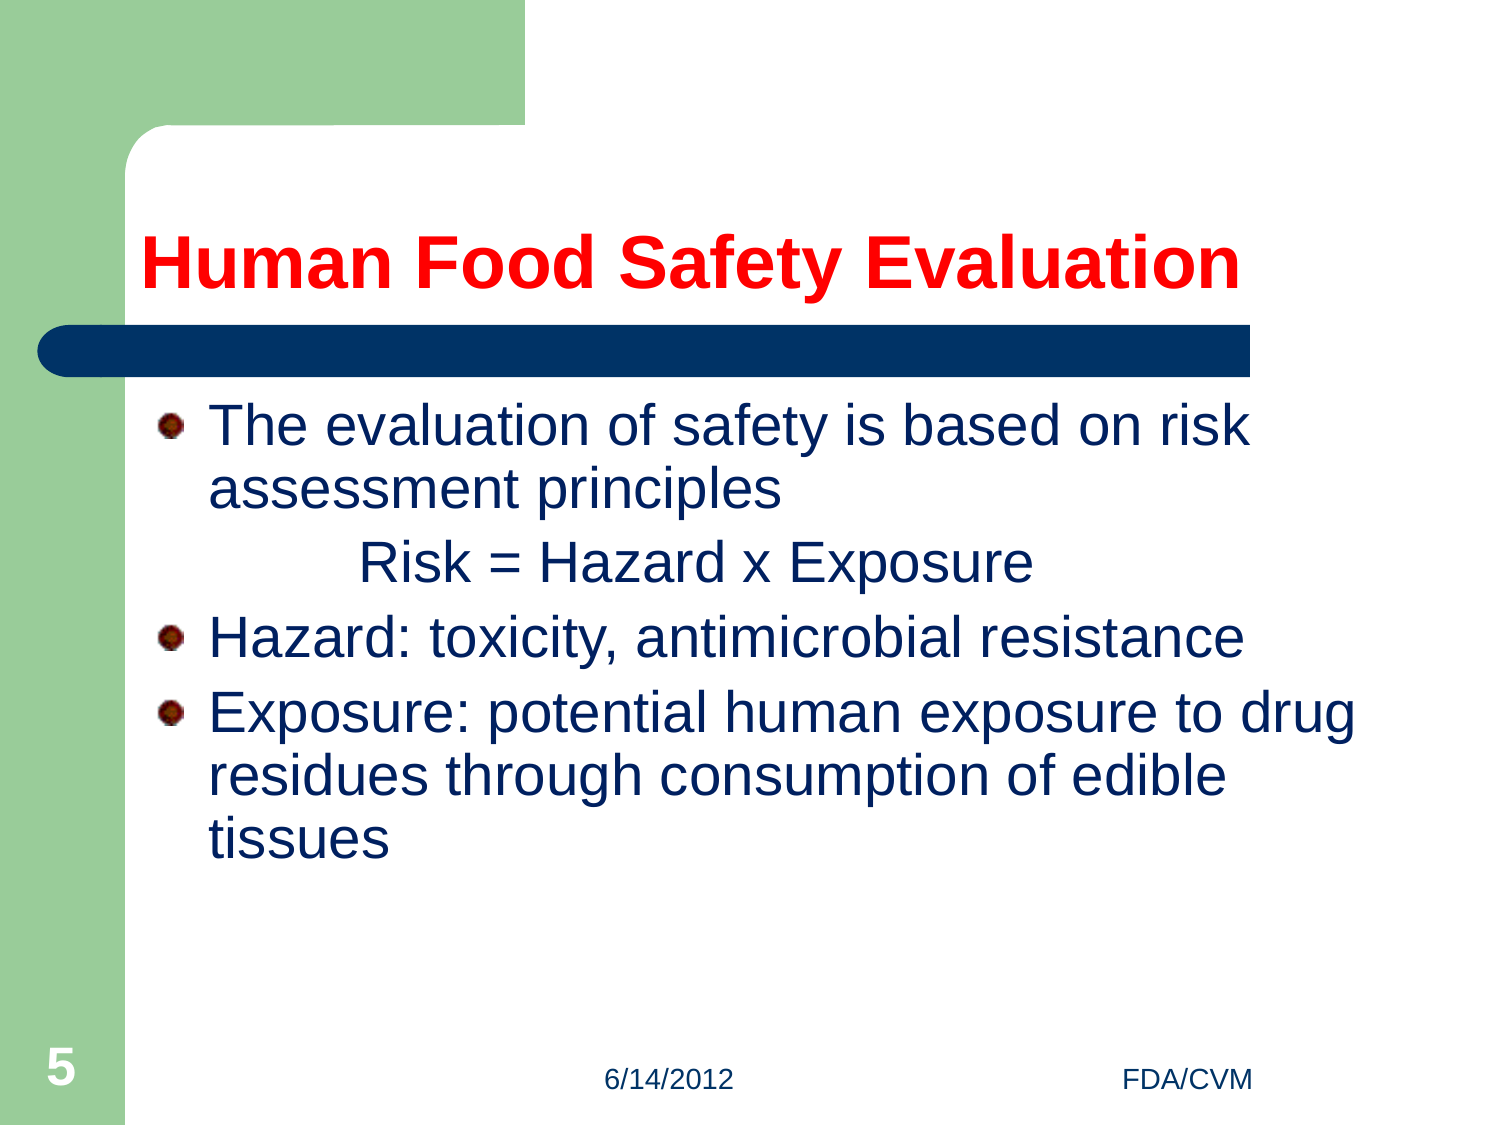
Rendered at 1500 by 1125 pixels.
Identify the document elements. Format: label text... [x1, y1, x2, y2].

list The evaluation of safety is based on risk assessment principles Risk = Hazard x Exposure Hazard: toxicity, antimicrobial resistance Exposure: potential human exposure to drug residues through consumption of edible tissues [137, 387, 1400, 999]
picture [152, 694, 184, 726]
picture [152, 619, 184, 651]
picture [152, 407, 184, 439]
title Human Food Safety Evaluation [125, 125, 1425, 313]
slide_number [399, 1025, 750, 1103]
slide_number 5 [13, 1023, 111, 1105]
footer FDA/CVM [950, 1025, 1426, 1103]
